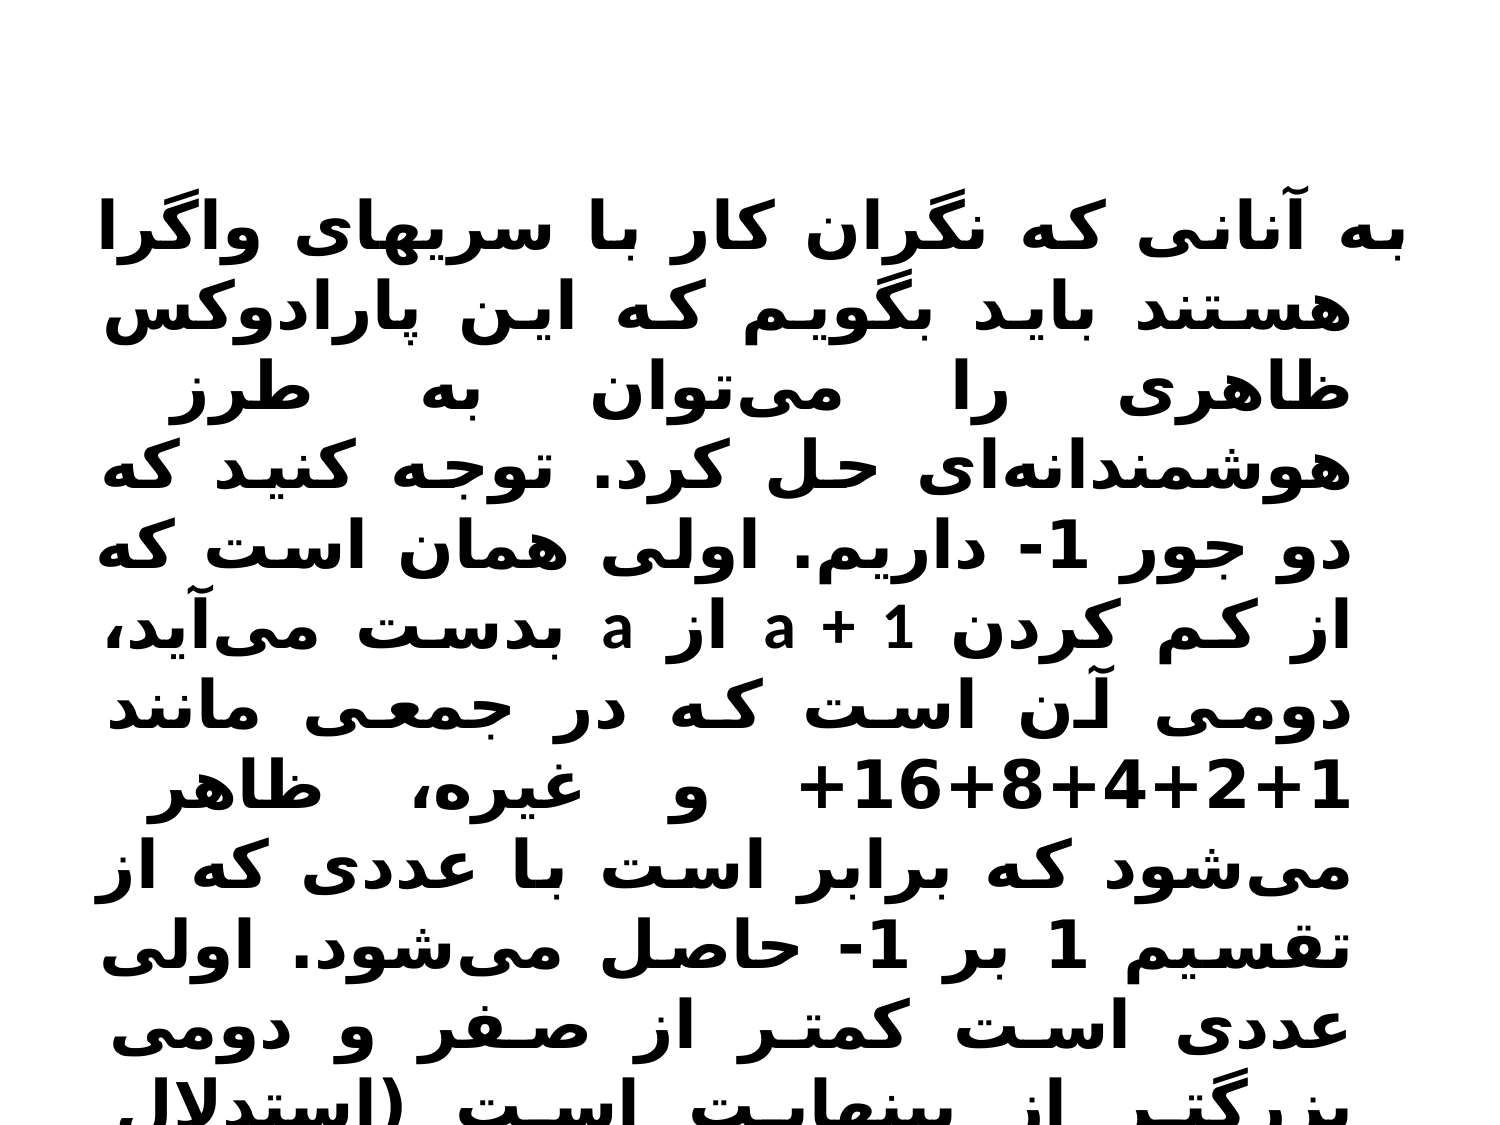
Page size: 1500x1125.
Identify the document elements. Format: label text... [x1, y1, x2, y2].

list به آنانی که نگران کار با سریهای واگرا هستند باید بگویم که این پارادوکس ظاهری را می‌توان به طرز هوشمندانه‌ای حل کرد. توجه کنید که دو جور 1- داریم. اولی همان است که از کم کردن a + 1 از a بدست می‌آید، دومی آن است که در جمعی مانند 1+2+4+8+16+ و غیره، ظاهر می‌شود که برابر است با عددی که از تقسیم 1 بر 1- حاصل می‌شود. اولی عددی است کمتر از صفر و دومی بزرگتر از بینهایت است (استدلال والیس). [75, 174, 1425, 918]
